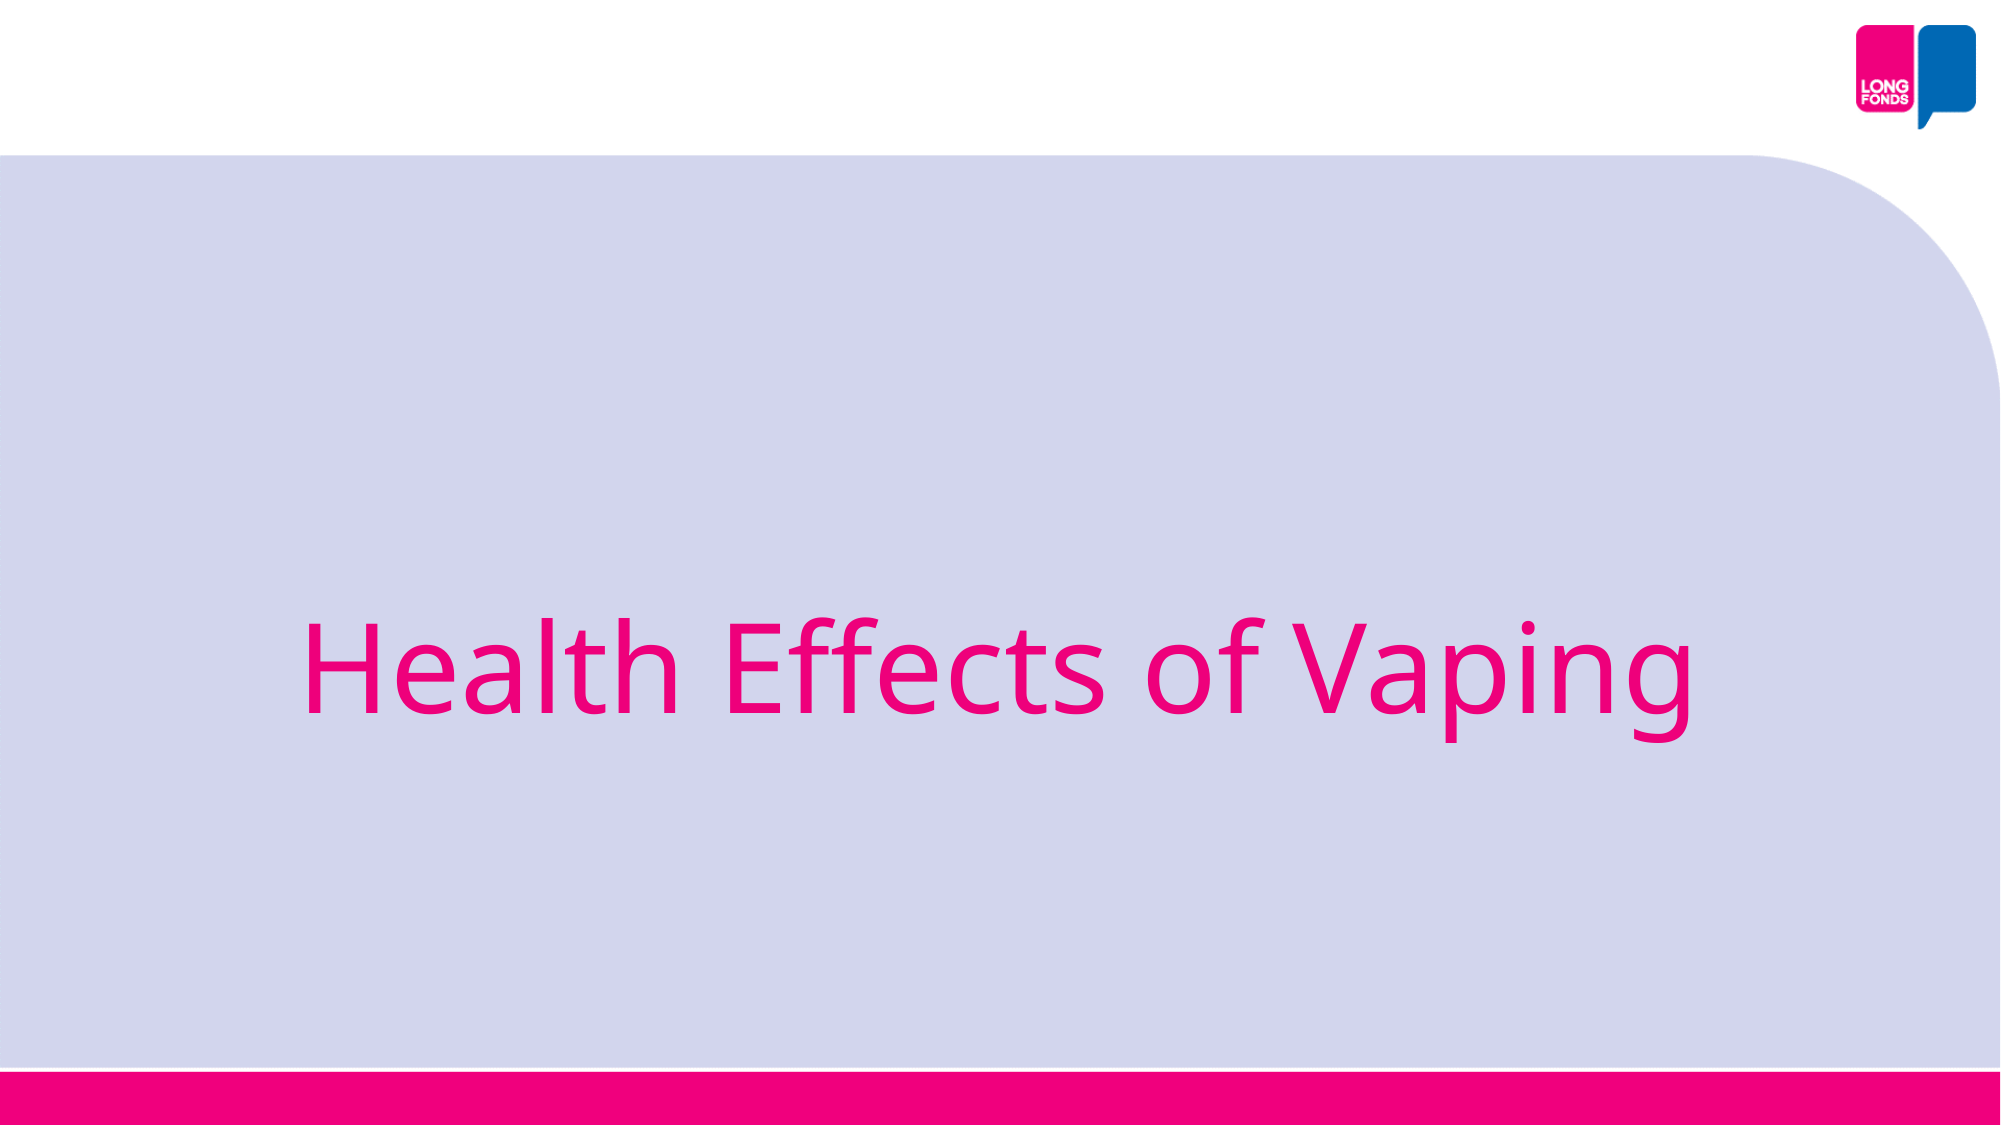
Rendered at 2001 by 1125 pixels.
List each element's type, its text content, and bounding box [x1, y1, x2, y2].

title Health Effects of Vaping [136, 280, 1862, 749]
picture [0, 0, 2001, 1125]
